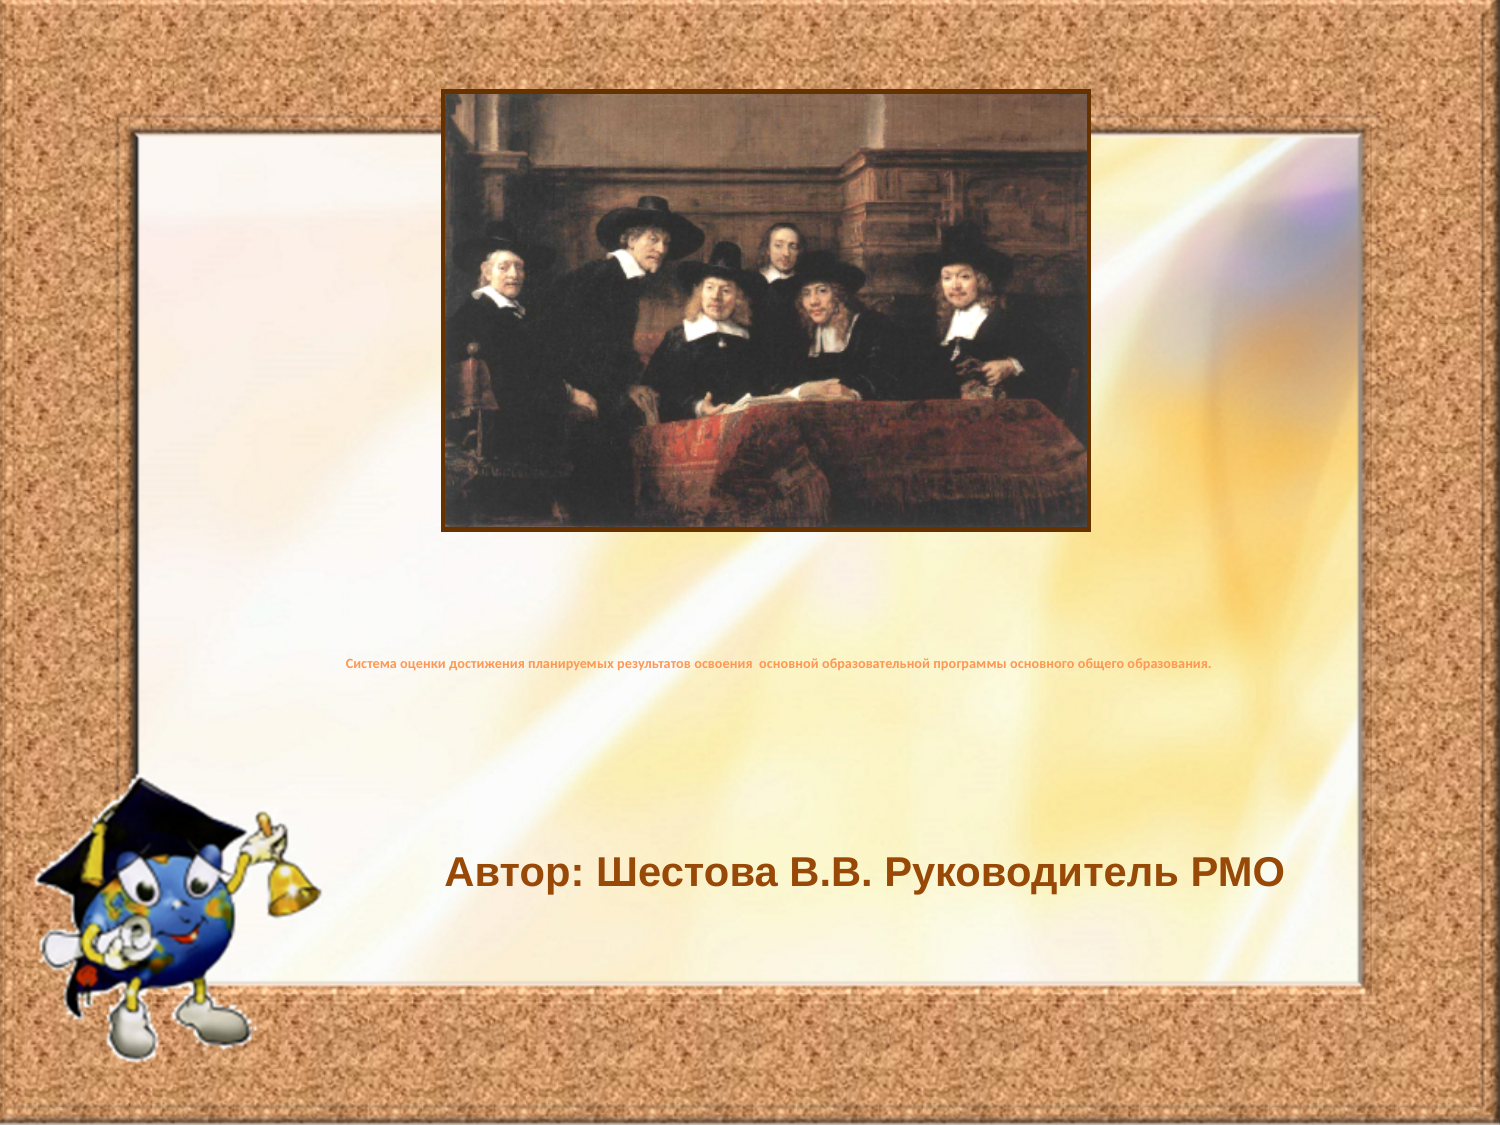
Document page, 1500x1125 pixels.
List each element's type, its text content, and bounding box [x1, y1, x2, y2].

picture [0, 0, 1500, 1125]
title Система оценки достижения планируемых результатов освоения основной образовательной программы основного общего образования. [163, 538, 1395, 781]
subtitle Автор: Шестова В.В. Руководитель РМО [339, 837, 1391, 997]
